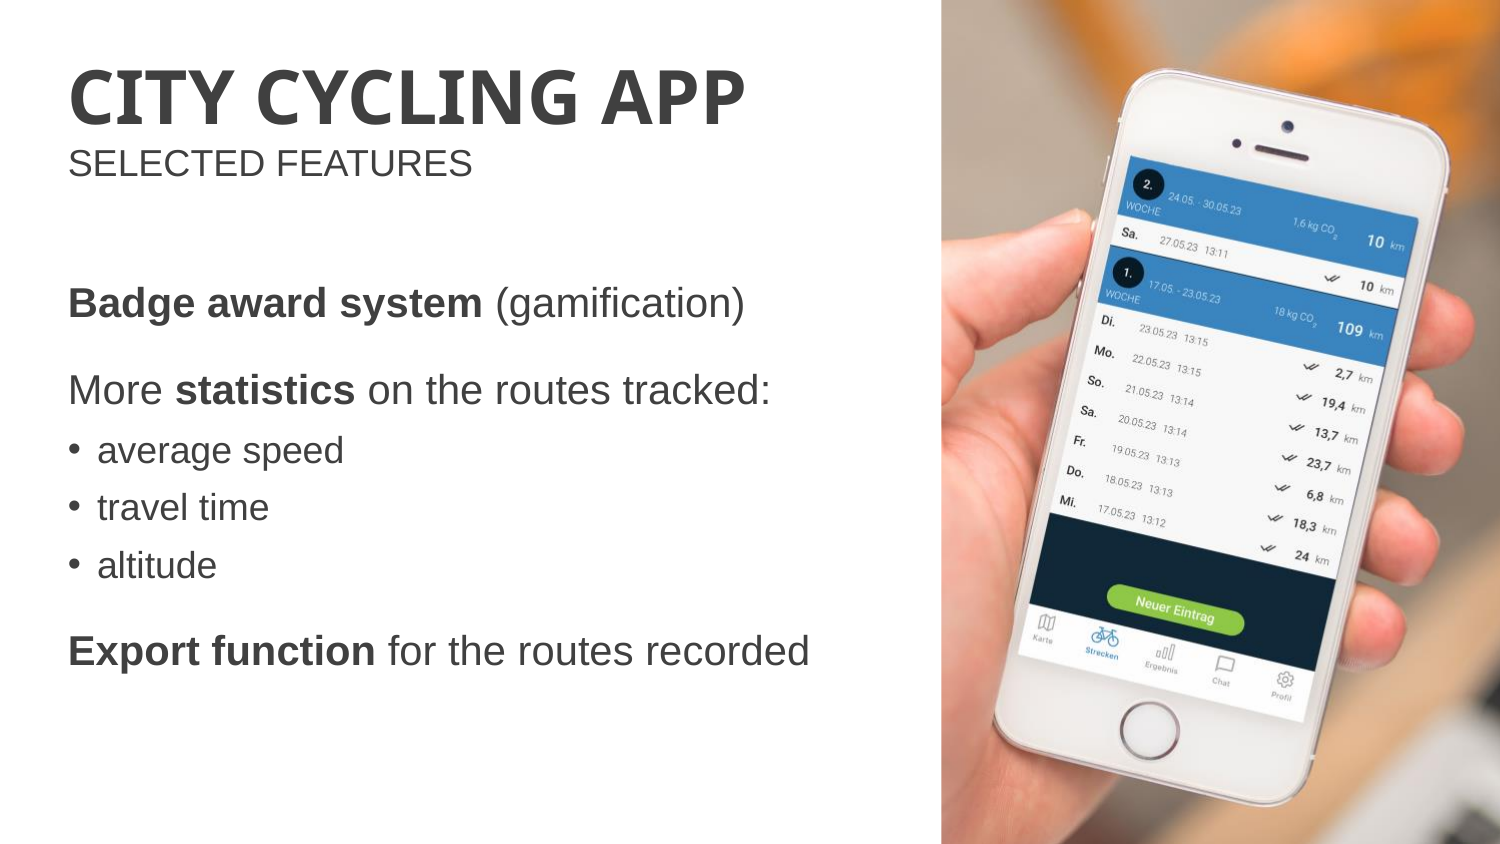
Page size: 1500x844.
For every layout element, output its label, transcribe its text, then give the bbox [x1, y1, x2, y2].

text_box CITY CYCLING app Selected features [53, 41, 928, 192]
picture [940, 0, 1500, 844]
text_box Badge award system (gamification) More statistics on the routes tracked: average speed travel time altitude Export function for the routes recorded [53, 268, 928, 681]
